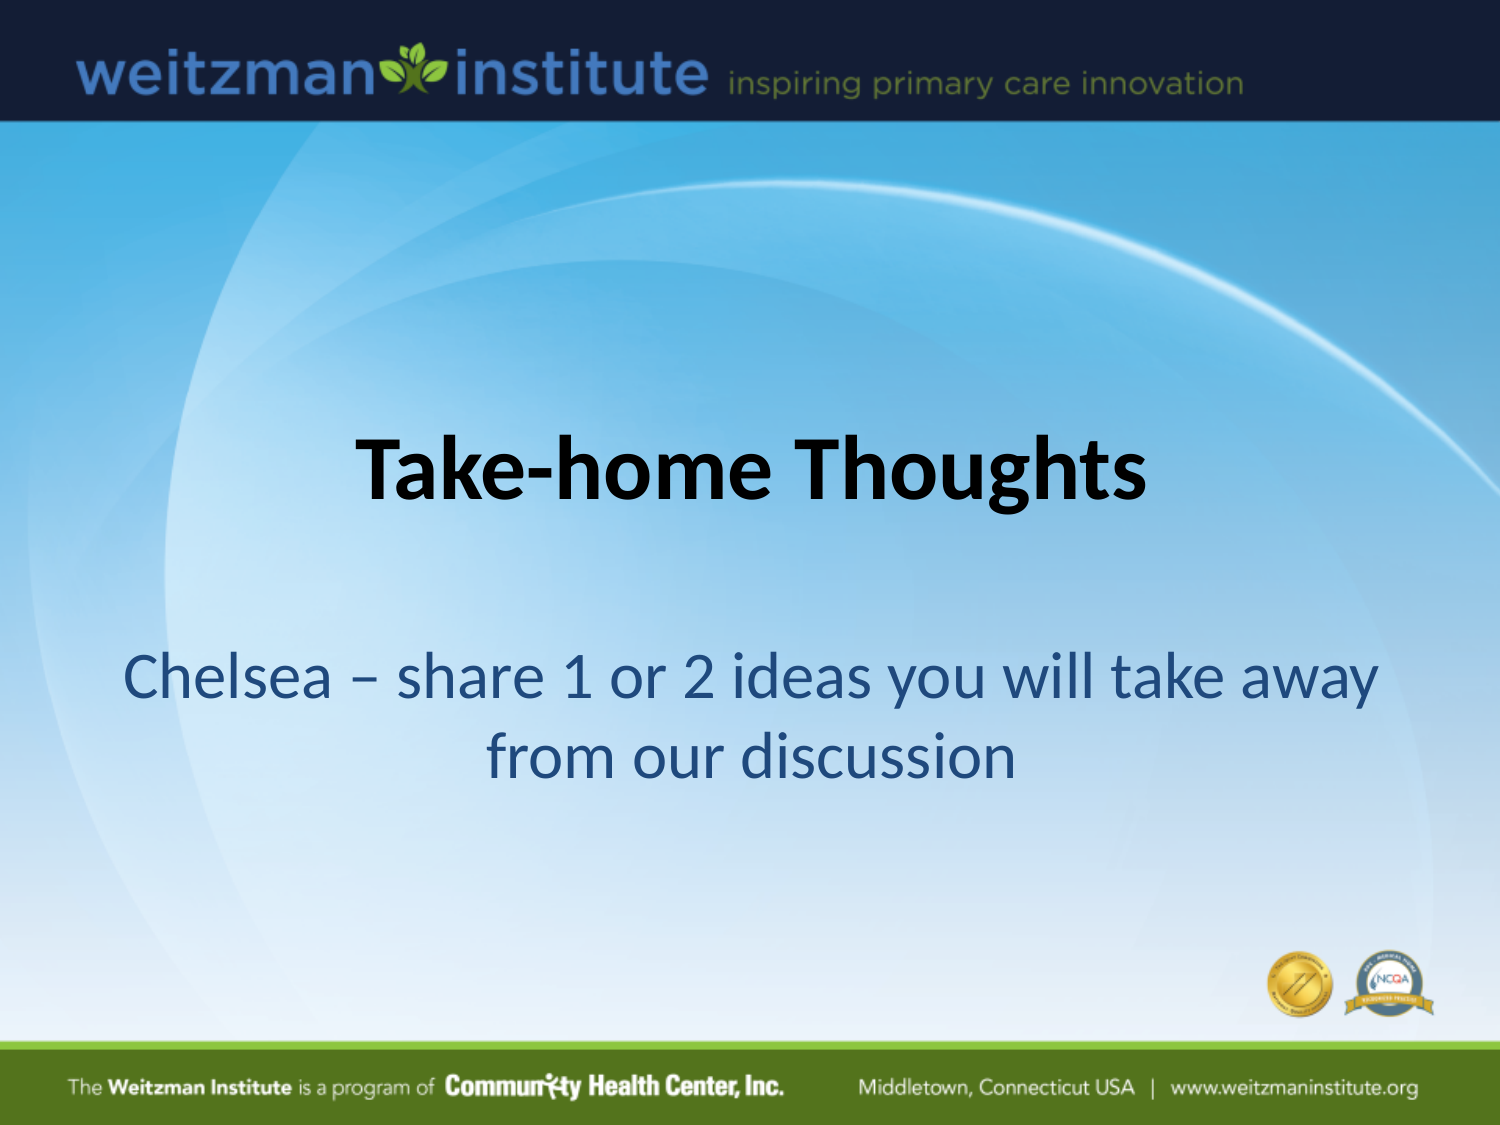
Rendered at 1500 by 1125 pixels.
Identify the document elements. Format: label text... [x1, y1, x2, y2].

title Take-home Thoughts [110, 283, 1394, 624]
picture [0, 0, 1500, 1125]
subtitle Chelsea – share 1 or 2 ideas you will take away from our discussion [86, 624, 1418, 859]
